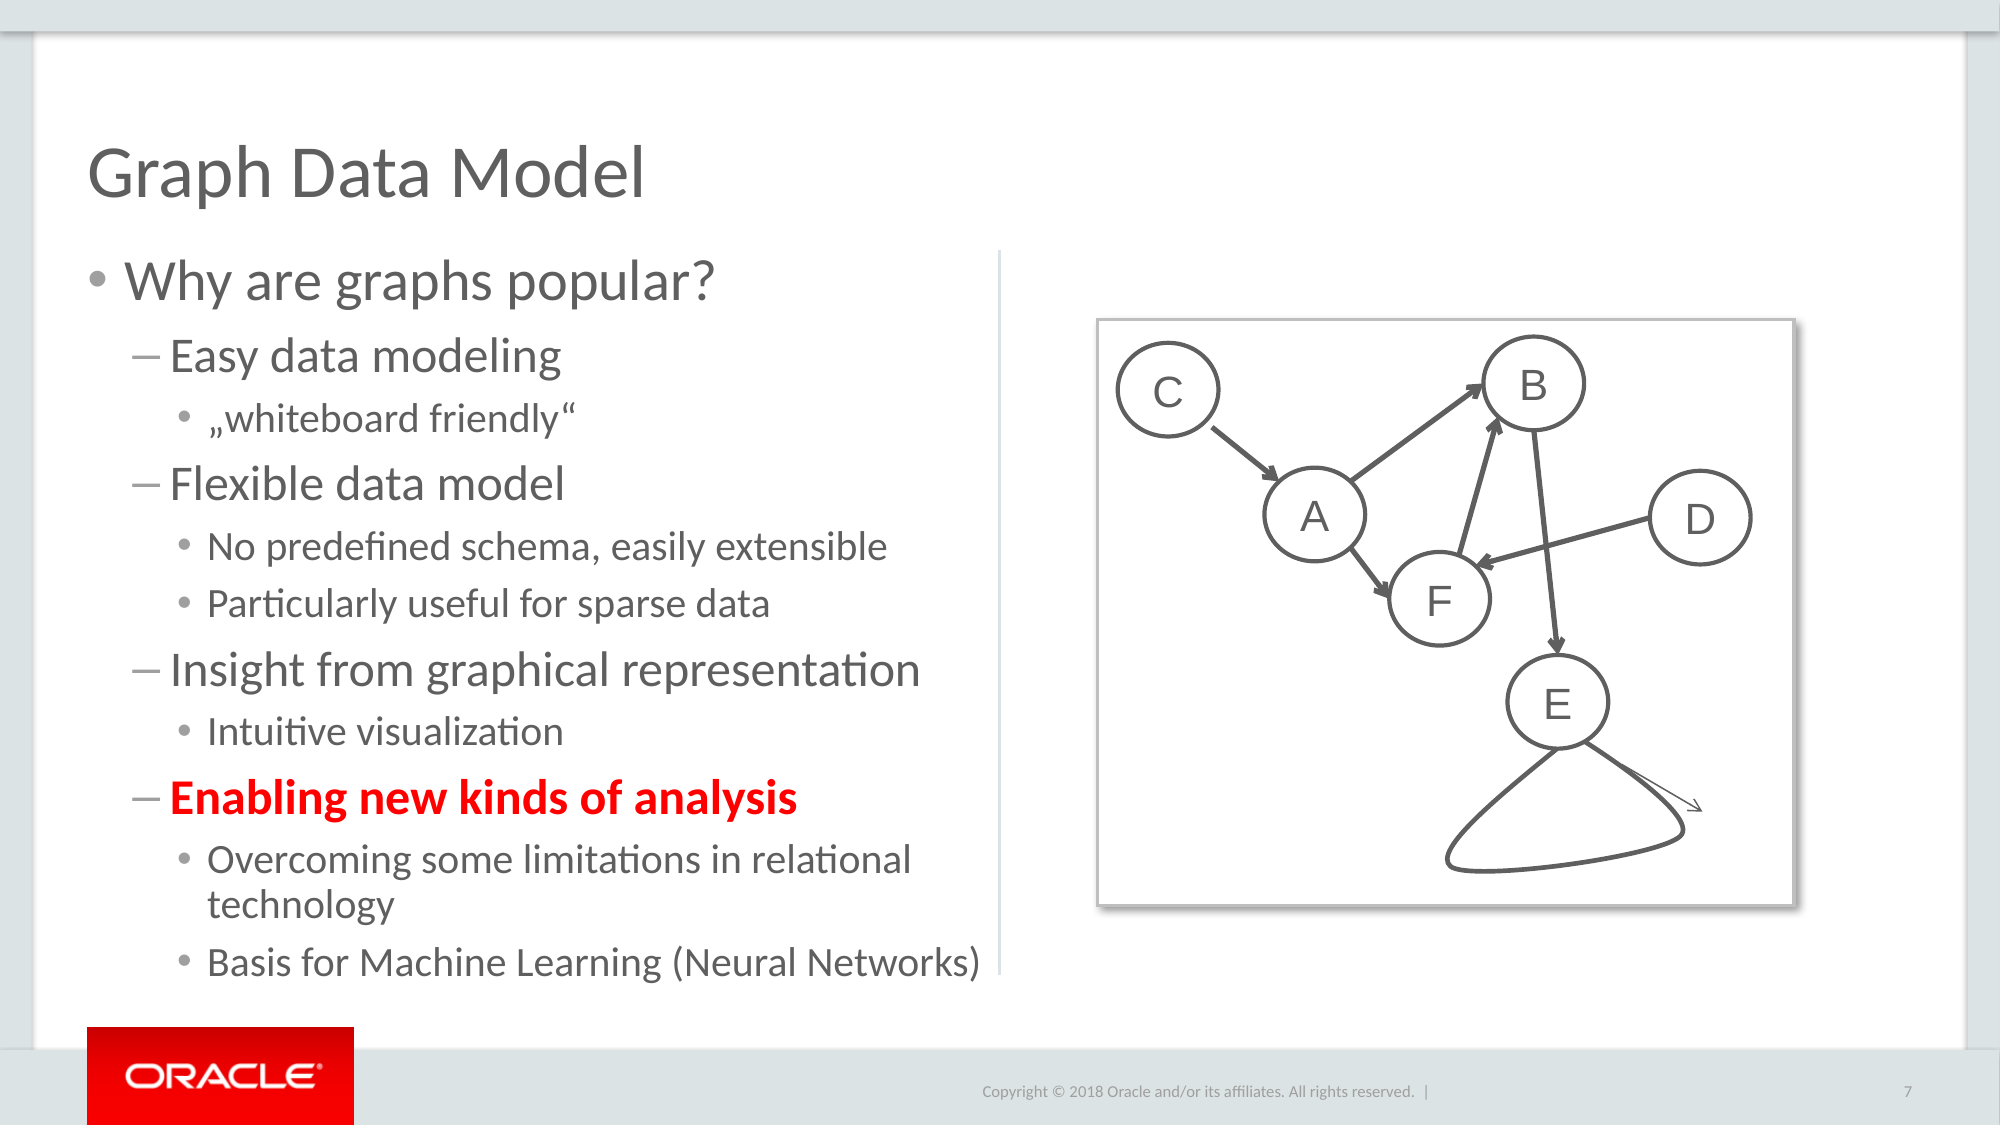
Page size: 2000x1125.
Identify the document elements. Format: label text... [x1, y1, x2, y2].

title Graph Data Model [87, 66, 1913, 213]
picture [87, 1027, 354, 1125]
text_box [1095, 318, 1796, 908]
slide_number 7 [1849, 1075, 1913, 1106]
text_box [1117, 336, 1751, 883]
list Why are graphs popular? Easy data modeling „whiteboard friendly“ Flexible data model No predefined schema, easily extensible Particularly useful for sparse data Insight from graphical representation Intuitive visualization Enabling new kinds of analysis Overcoming some limitations in relational technology Basis for Machine Learning (Neural Networks) [87, 249, 994, 975]
